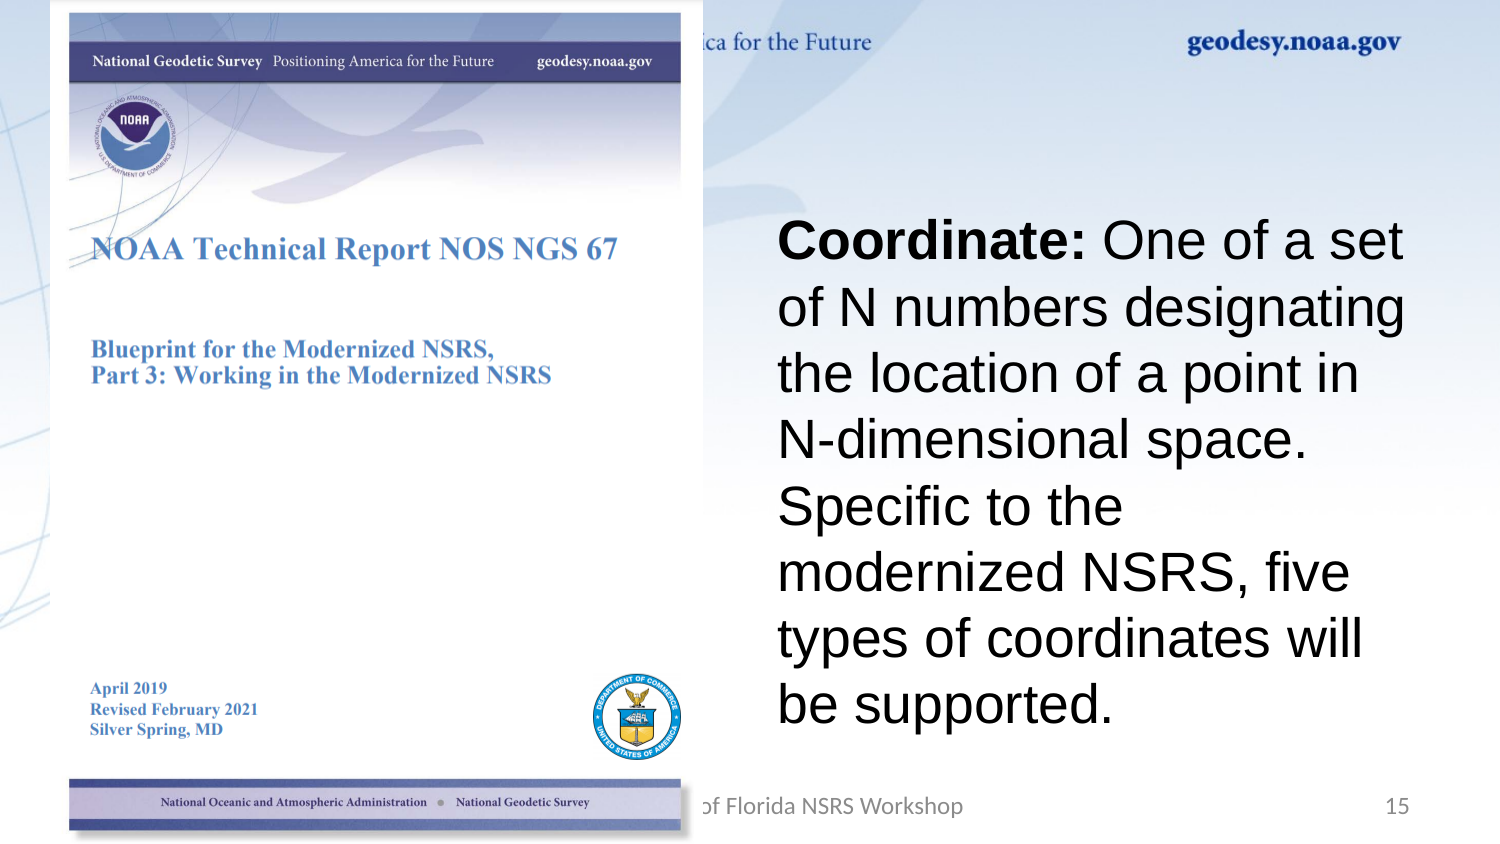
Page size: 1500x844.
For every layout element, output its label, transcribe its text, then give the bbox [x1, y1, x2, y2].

footer 2021 University of Florida NSRS Workshop [708, 782, 988, 827]
list Coordinate: One of a set of N numbers designating the location of a point in N-dimensional space. Specific to the modernized NSRS, five types of coordinates will be supported. [762, 196, 1425, 754]
picture [0, 0, 1500, 844]
slide_number 15 [1074, 782, 1425, 827]
